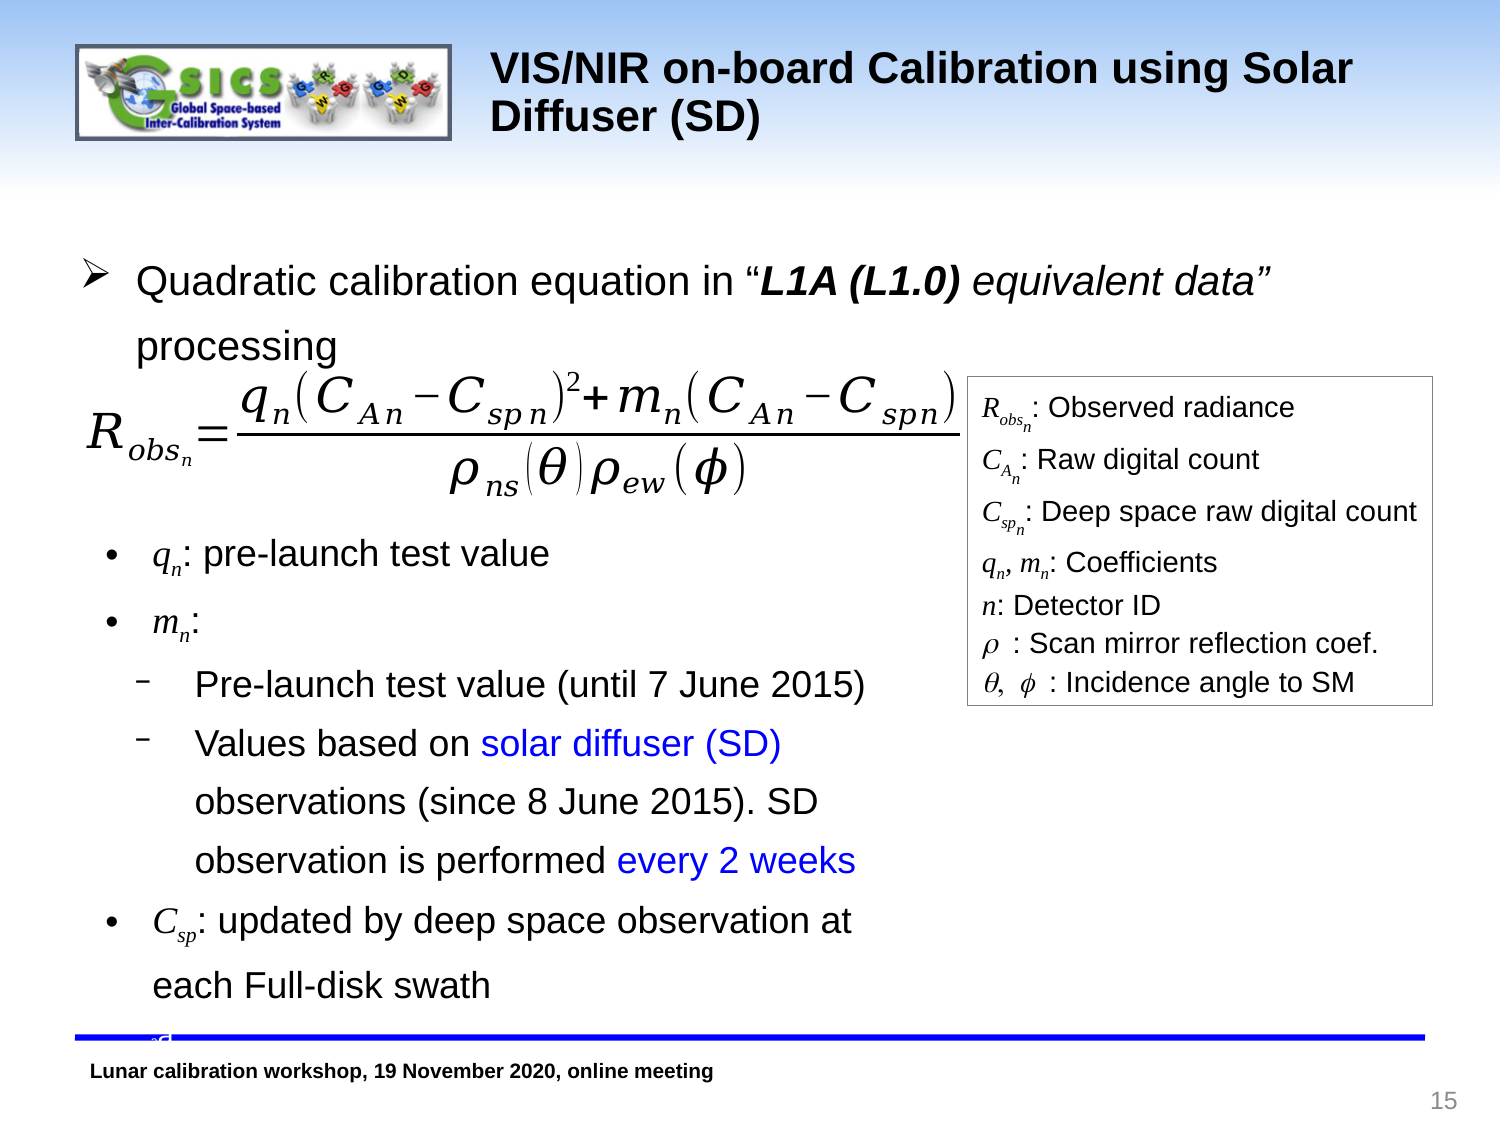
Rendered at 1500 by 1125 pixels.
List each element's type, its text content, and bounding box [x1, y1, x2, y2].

text_box Robsn: Observed radiance CAn: Raw digital count Cspn: Deep space raw digital count qn, mn: Coefficients n: Detector ID r : Scan mirror reflection coef. q, f : Incidence angle to SM [967, 376, 1433, 706]
slide_number 15 [1372, 1075, 1473, 1125]
text_box qn: pre-launch test value mn: Pre-launch test value (until 7 June 2015) Values based on solar diffuser (SD) observations (since 8 June 2015). SD observation is performed every 2 weeks Csp: updated by deep space observation at each Full-disk swath aa [76, 506, 892, 908]
picture [75, 44, 452, 141]
title VIS/NIR on-board Calibration using Solar Diffuser (SD) [474, 37, 1450, 149]
text_box Quadratic calibration equation in “L1A (L1.0) equivalent data” processing [64, 231, 1388, 507]
